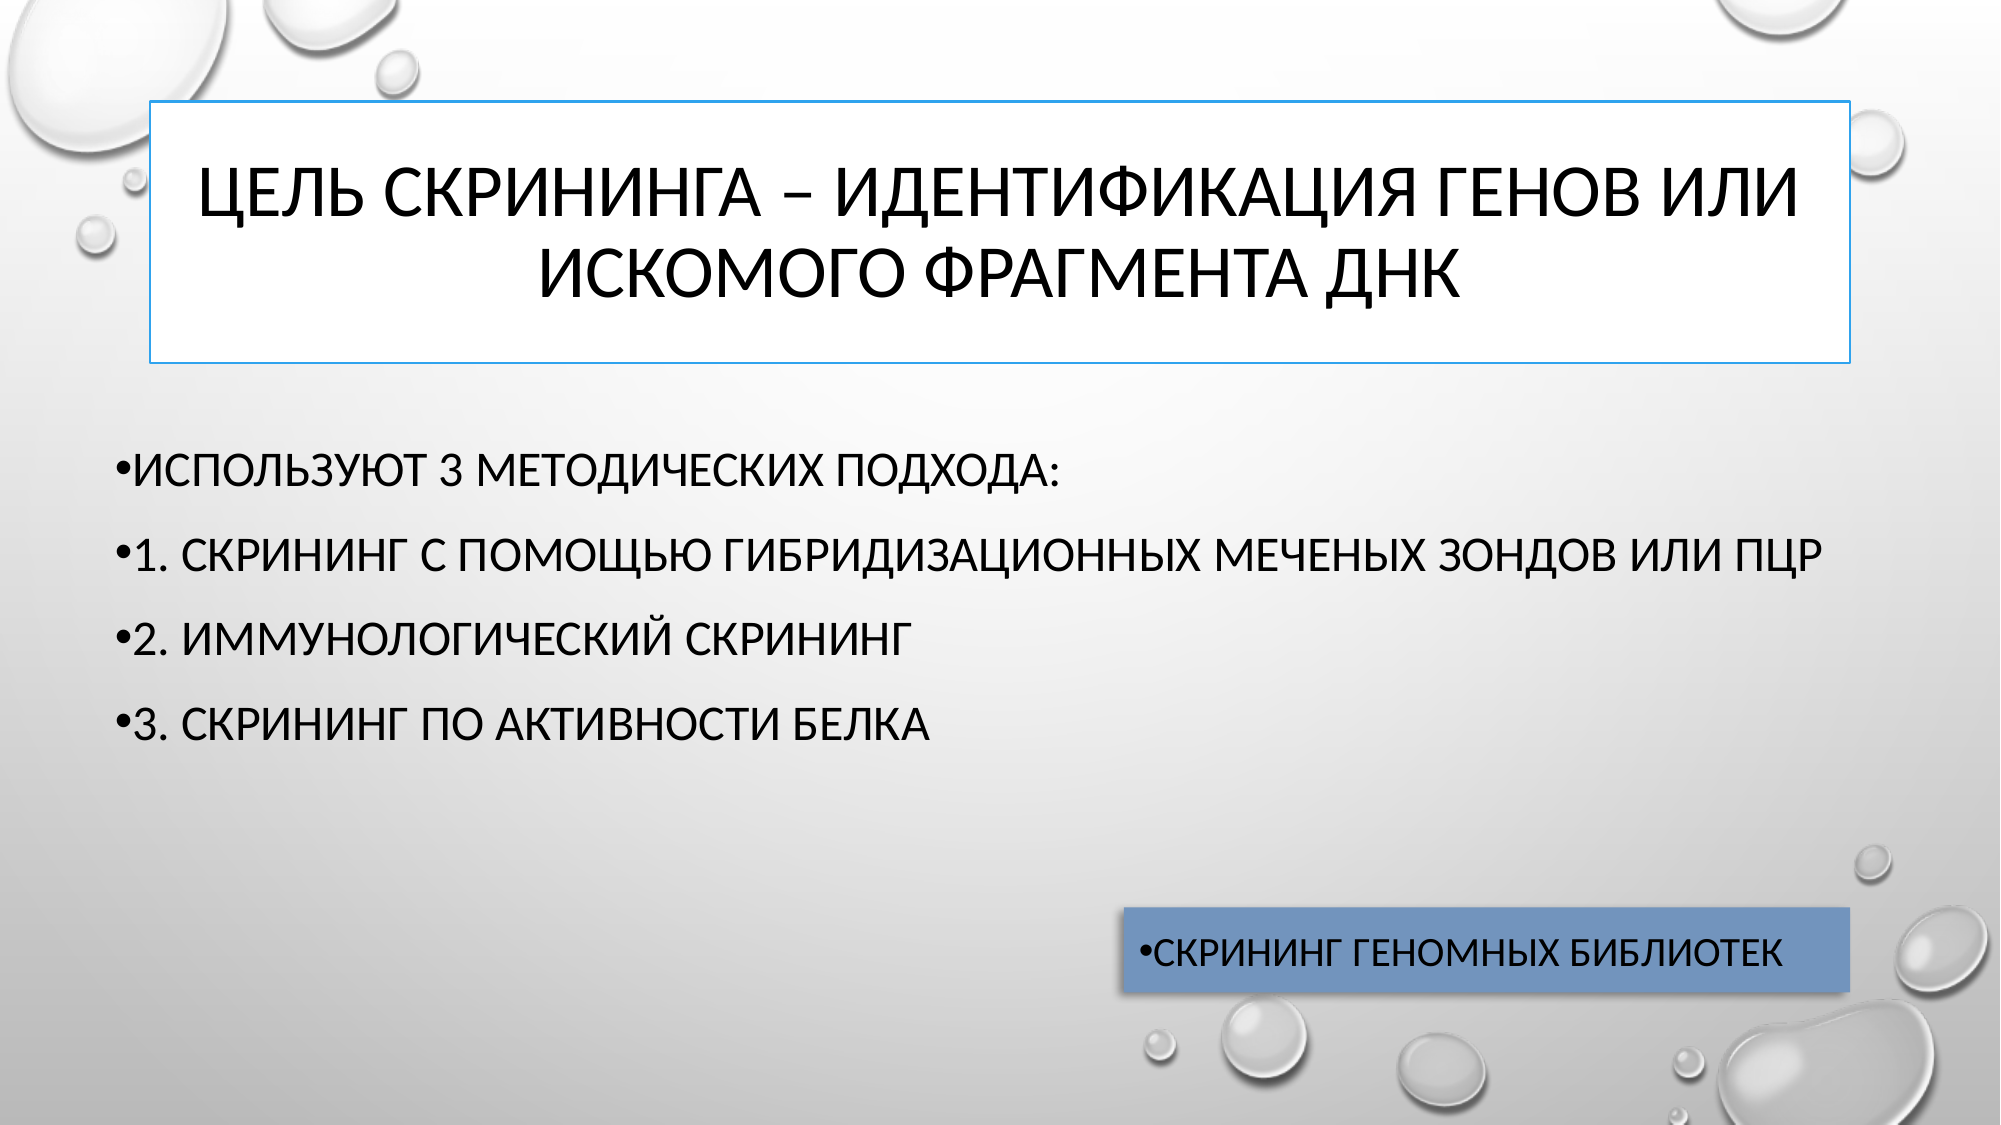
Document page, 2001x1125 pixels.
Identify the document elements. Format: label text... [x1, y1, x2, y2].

text_box Цель скрининга – идентификация генов или искомого фрагмента ДНК [149, 100, 1851, 364]
text_box Используют 3 методических подхода: 1. Скрининг с помощью гибридизационных меченых зондов или ПЦР 2. Иммунологический скрининг 3. Скрининг по активности белка [99, 417, 2000, 980]
picture [0, 0, 2000, 1125]
text_box Скрининг геномных библиотек [1123, 907, 1851, 993]
